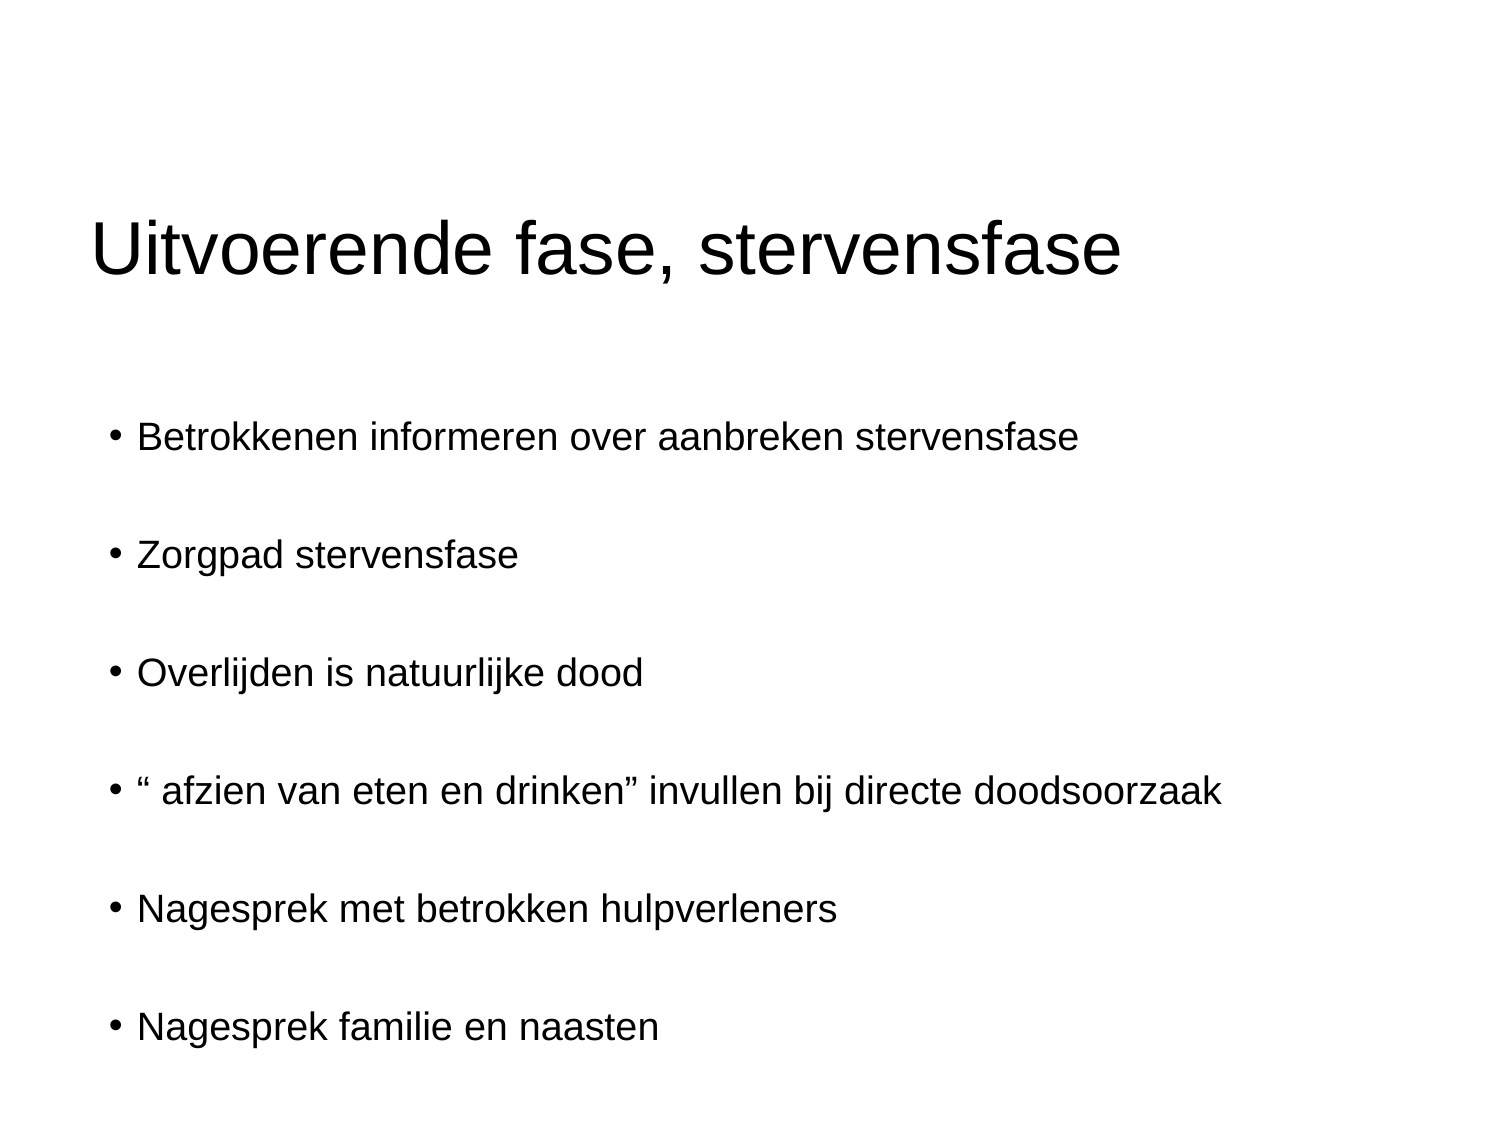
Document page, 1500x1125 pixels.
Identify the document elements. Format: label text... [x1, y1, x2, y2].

title Uitvoerende fase, stervensfase [75, 149, 1425, 350]
list Betrokkenen informeren over aanbreken stervensfase Zorgpad stervensfase Overlijden is natuurlijke dood “ afzien van eten en drinken” invullen bij directe doodsoorzaak Nagesprek met betrokken hulpverleners Nagesprek familie en naasten [37, 362, 1388, 993]
